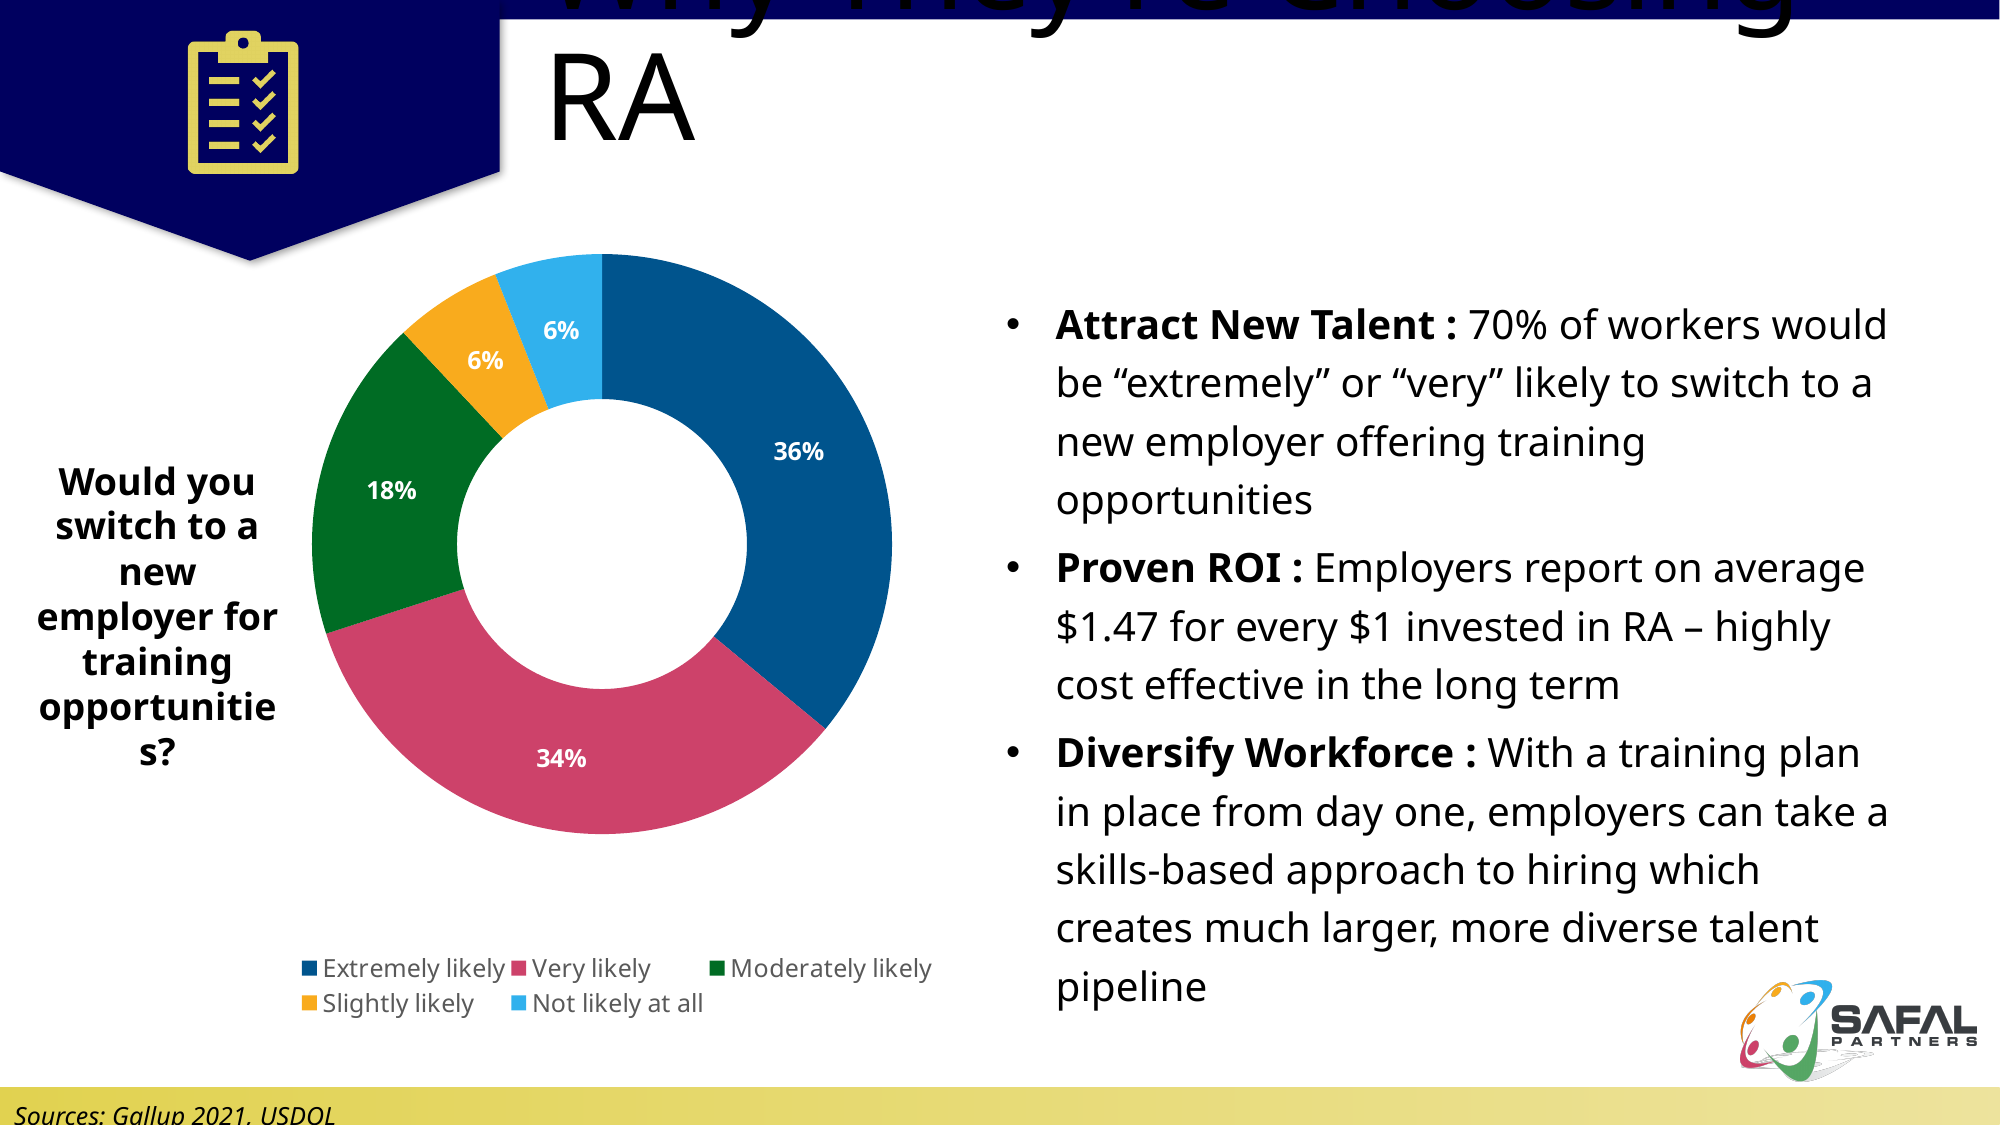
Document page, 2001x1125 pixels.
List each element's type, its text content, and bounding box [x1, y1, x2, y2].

text_box Attract New Talent : 70% of workers would be “extremely” or “very” likely to switch to a new employer offering training opportunities Proven ROI : Employers report on average $1.47 for every $1 invested in RA – highly cost effective in the long term Diversify Workforce : With a training plan in place from day one, employers can take a skills-based approach to hiring which creates much larger, more diverse talent pipeline [1026, 281, 1920, 1032]
text_box Would you switch to a new employer for training opportunities? [19, 450, 205, 780]
chart [205, 220, 1026, 1037]
title Why They're Choosing RA [528, 28, 1940, 174]
picture [1740, 980, 1977, 1082]
picture [157, 16, 329, 188]
text_box Sources: Gallup 2021, USDOL [0, 1092, 626, 1125]
